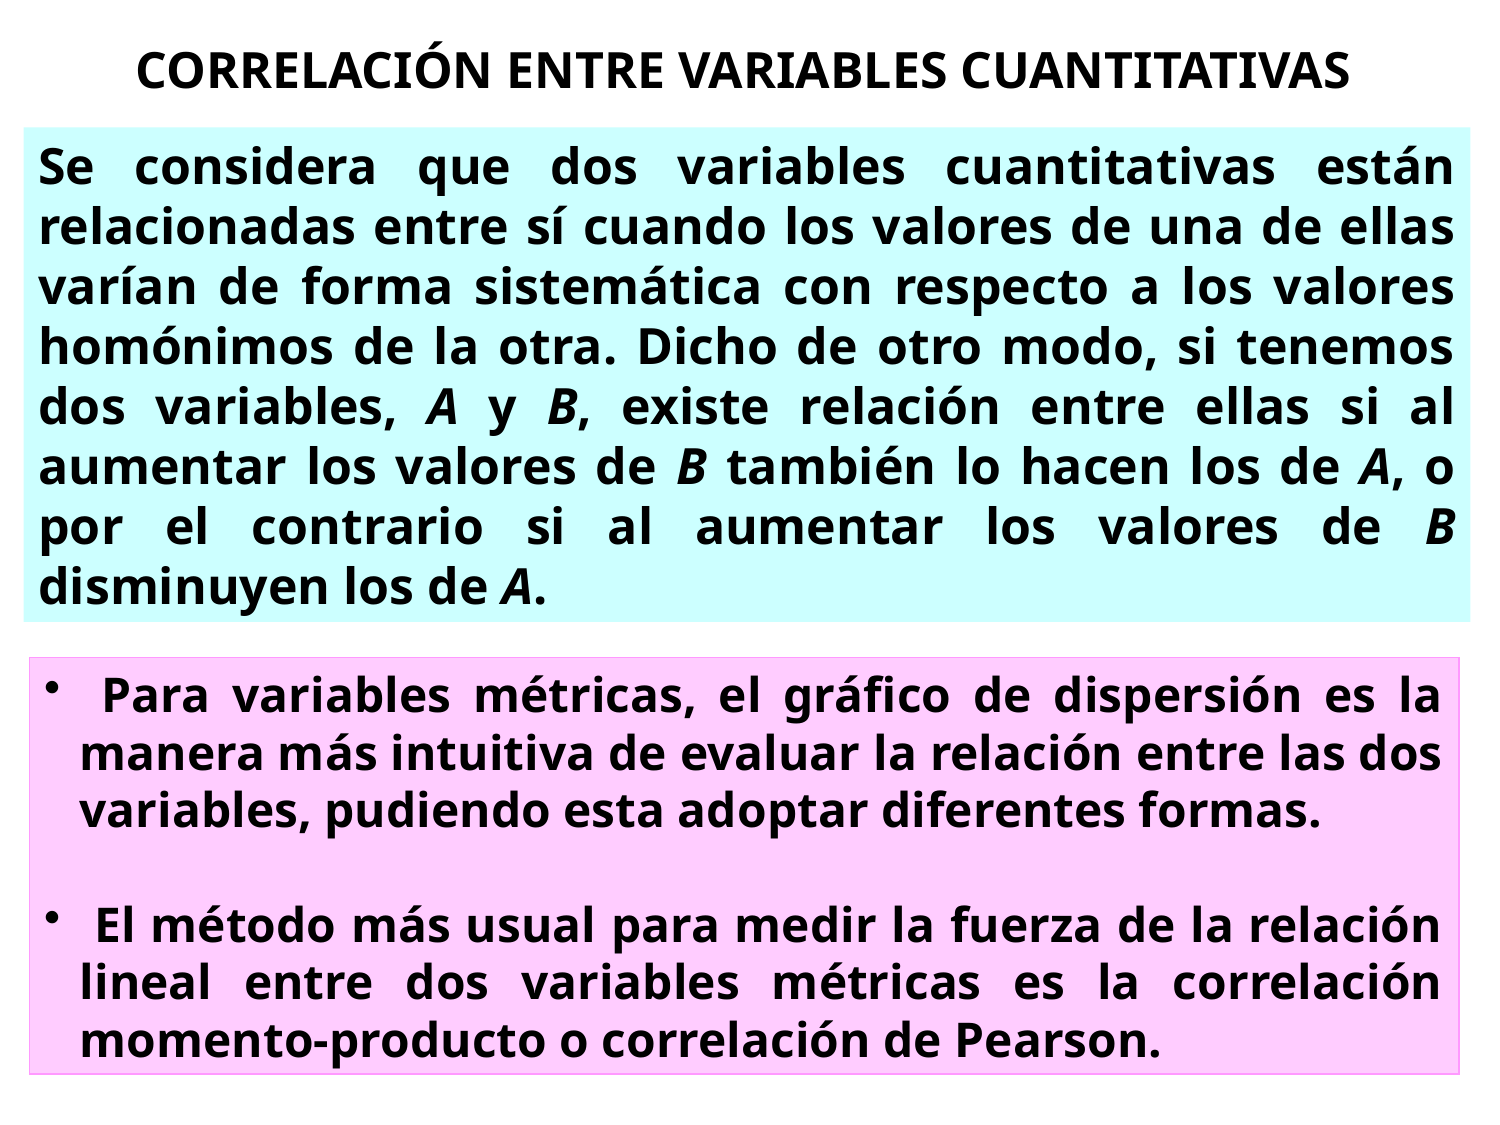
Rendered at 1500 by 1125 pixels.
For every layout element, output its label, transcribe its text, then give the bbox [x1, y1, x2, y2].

text_box CORRELACIÓN ENTRE VARIABLES CUANTITATIVAS [88, 30, 1412, 106]
text_box Para variables métricas, el gráfico de dispersión es la manera más intuitiva de evaluar la relación entre las dos variables, pudiendo esta adoptar diferentes formas. El método más usual para medir la fuerza de la relación lineal entre dos variables métricas es la correlación momento-producto o correlación de Pearson. [29, 657, 1459, 1075]
text_box Se considera que dos variables cuantitativas están relacionadas entre sí cuando los valores de una de ellas varían de forma sistemática con respecto a los valores homónimos de la otra. Dicho de otro modo, si tenemos dos variables, A y B, existe relación entre ellas si al aumentar los valores de B también lo hacen los de A, o por el contrario si al aumentar los valores de B disminuyen los de A. [23, 127, 1471, 622]
